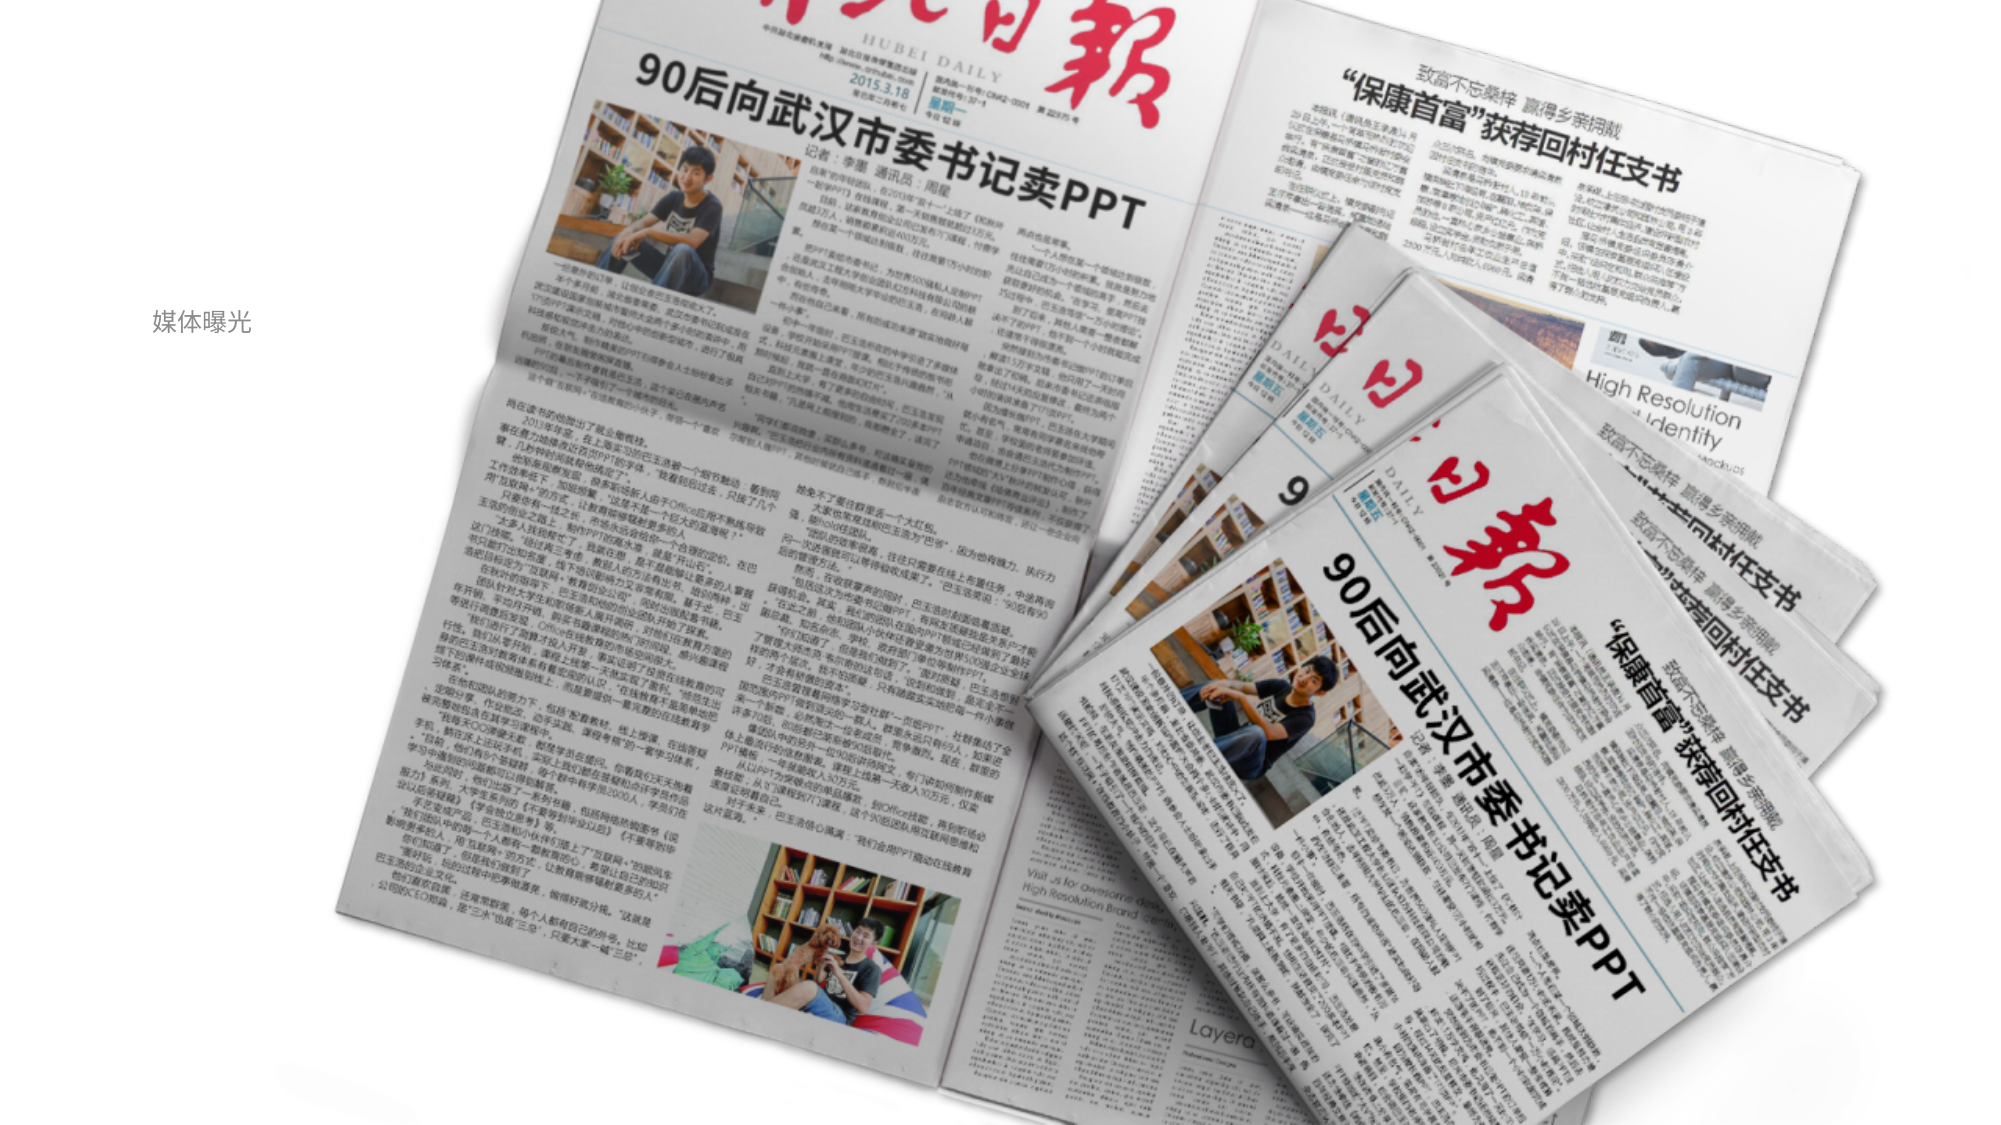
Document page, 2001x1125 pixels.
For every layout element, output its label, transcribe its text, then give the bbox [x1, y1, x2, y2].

list 媒体曝光 [137, 299, 256, 1014]
picture [258, 0, 1971, 1125]
